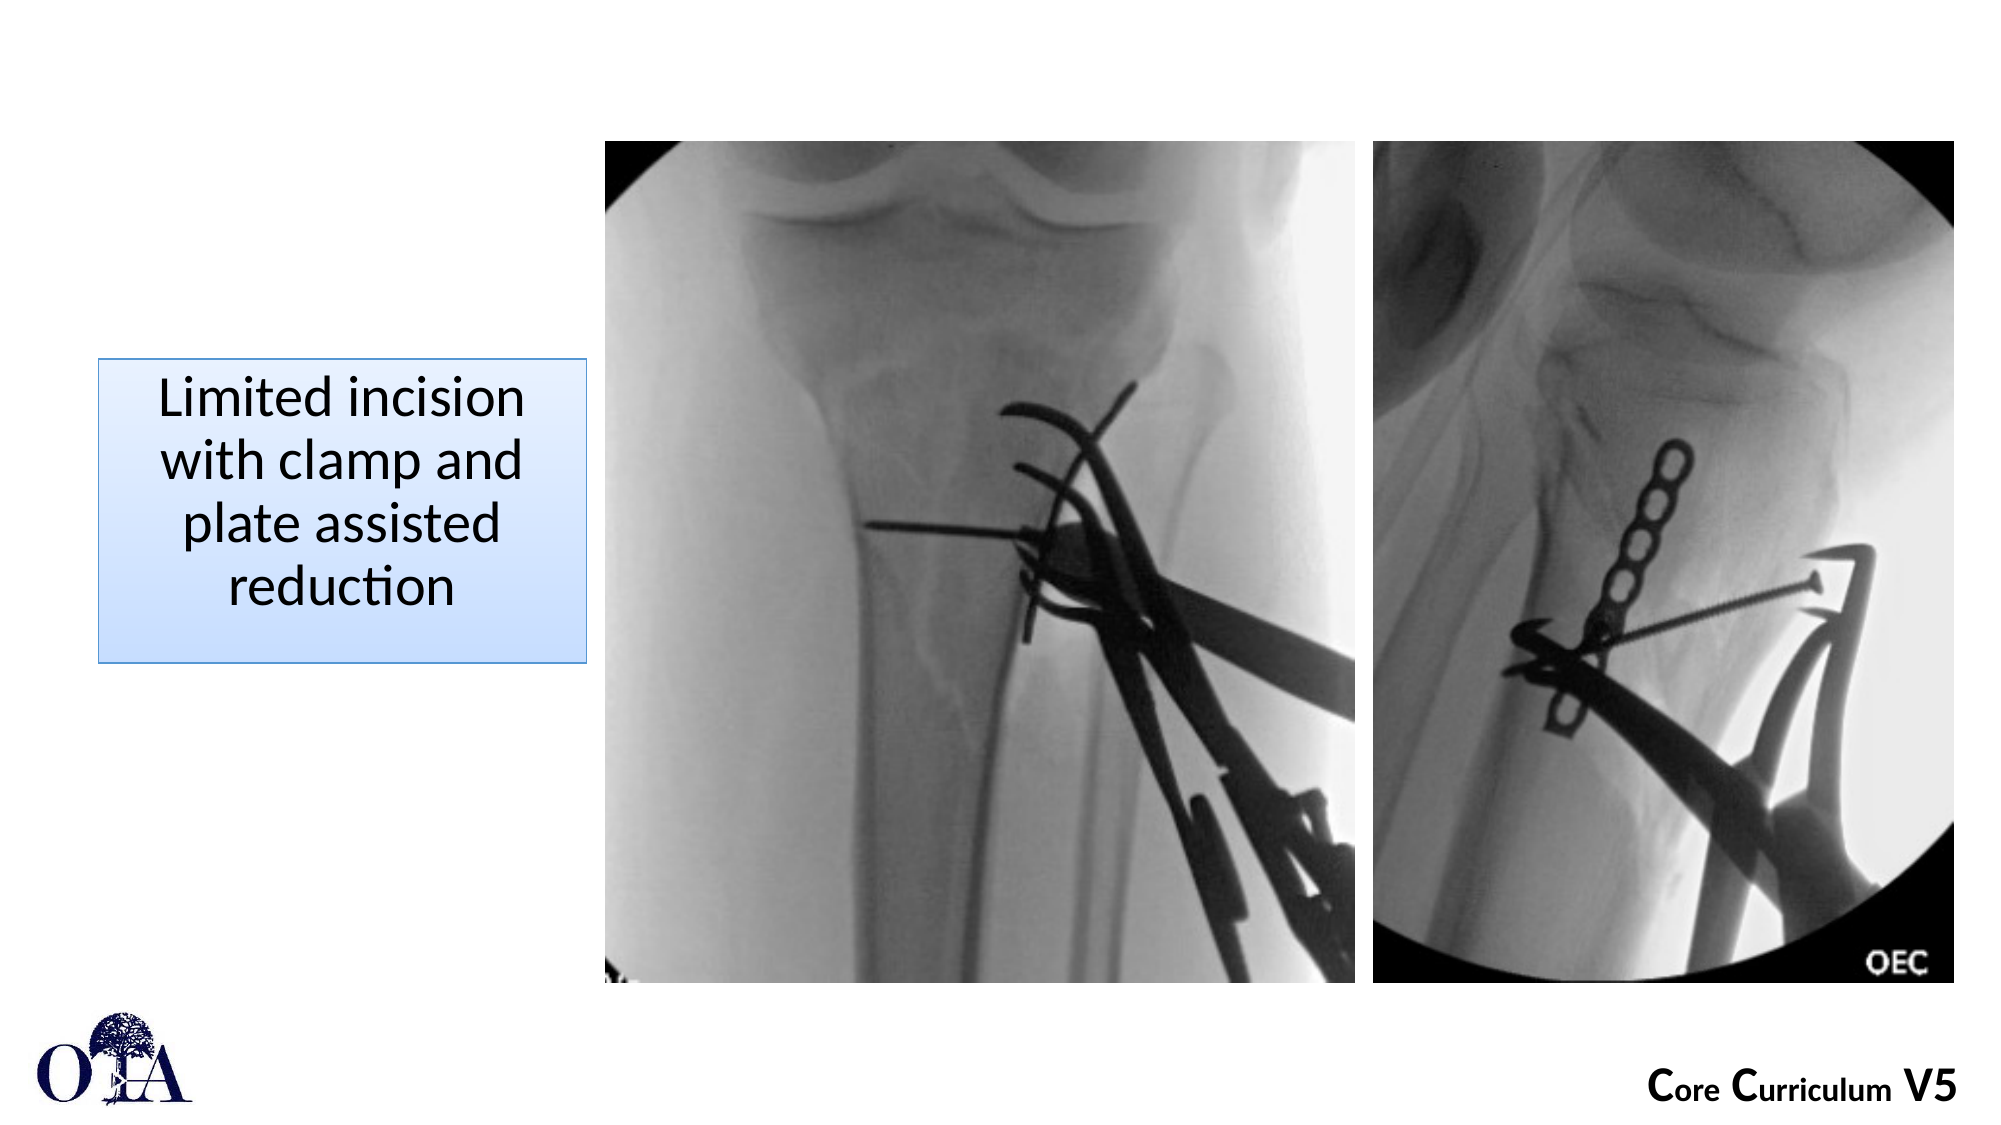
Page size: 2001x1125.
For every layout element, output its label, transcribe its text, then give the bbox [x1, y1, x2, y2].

picture [604, 141, 1355, 984]
list Limited incision with clamp and plate assisted reduction [98, 358, 587, 664]
picture [1372, 141, 1954, 984]
picture [28, 1010, 200, 1108]
